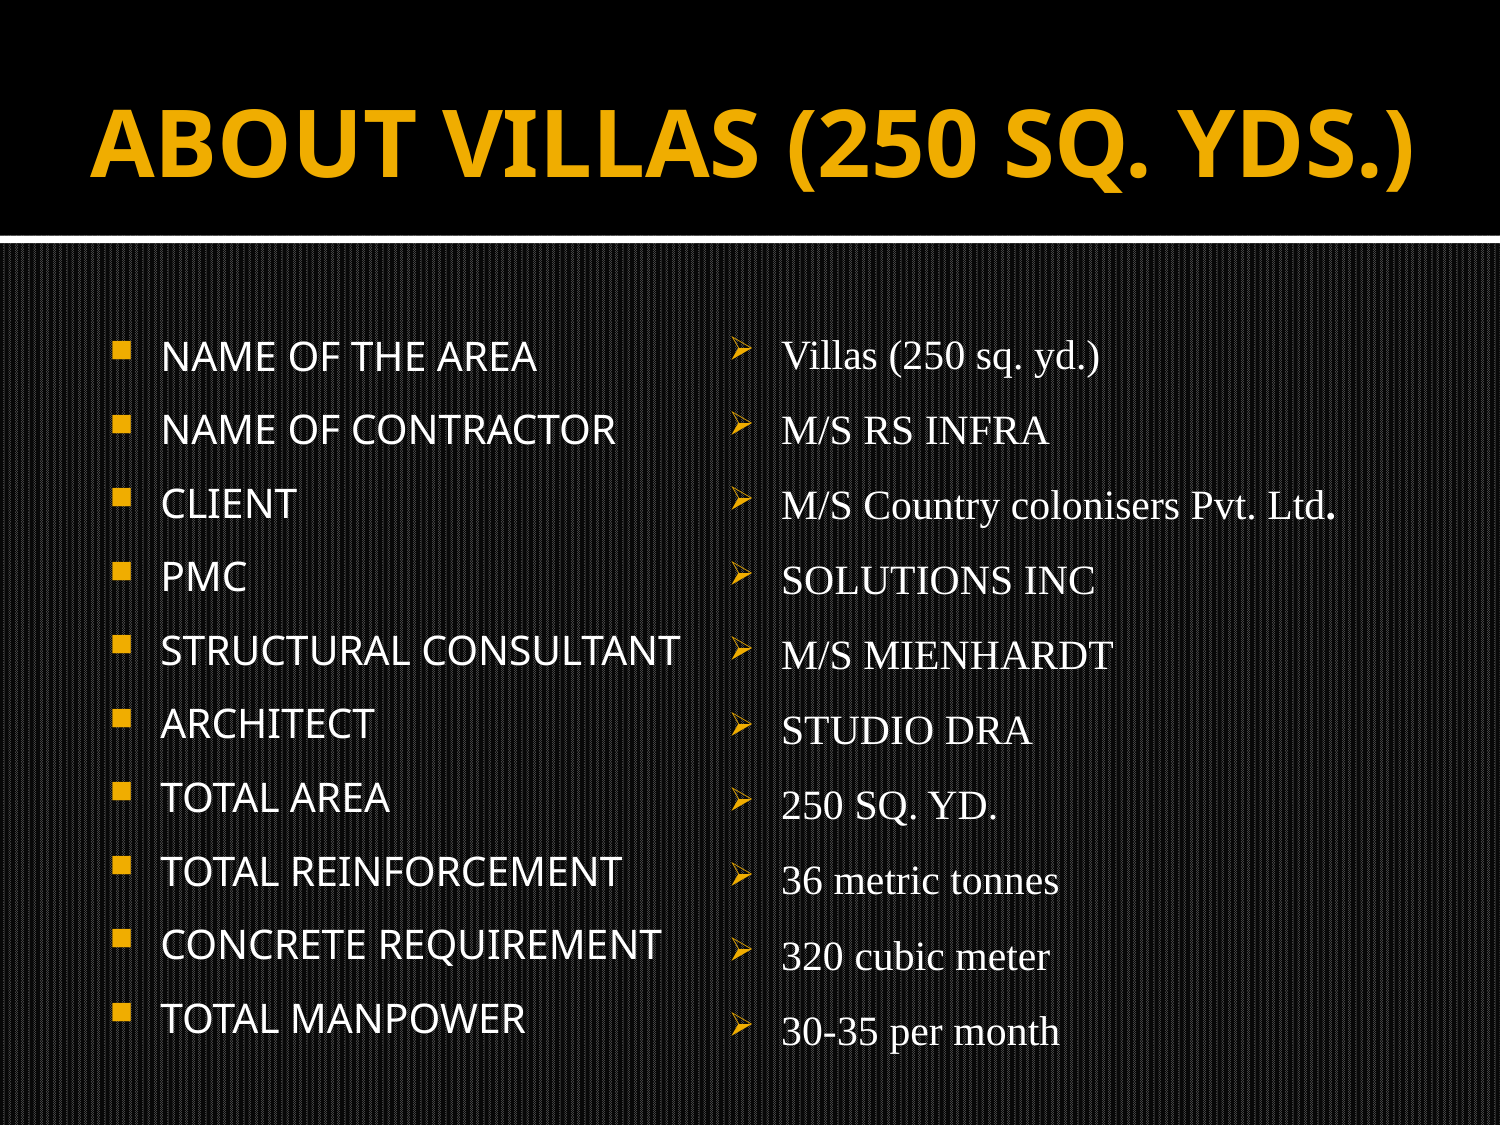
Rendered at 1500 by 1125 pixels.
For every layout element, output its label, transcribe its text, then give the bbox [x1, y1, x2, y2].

list NAME OF THE AREA NAME OF CONTRACTOR CLIENT PMC STRUCTURAL CONSULTANT ARCHITECT TOTAL AREA TOTAL REINFORCEMENT CONCRETE REQUIREMENT TOTAL MANPOWER [75, 291, 699, 1050]
list Villas (250 sq. yd.) M/S RS INFRA M/S Country colonisers Pvt. Ltd. SOLUTIONS INC M/S MIENHARDT STUDIO DRA 250 SQ. YD. 36 metric tonnes 320 cubic meter 30-35 per month [699, 287, 1413, 1125]
title ABOUT VILLAS (250 SQ. YDS.) [75, 37, 1425, 243]
